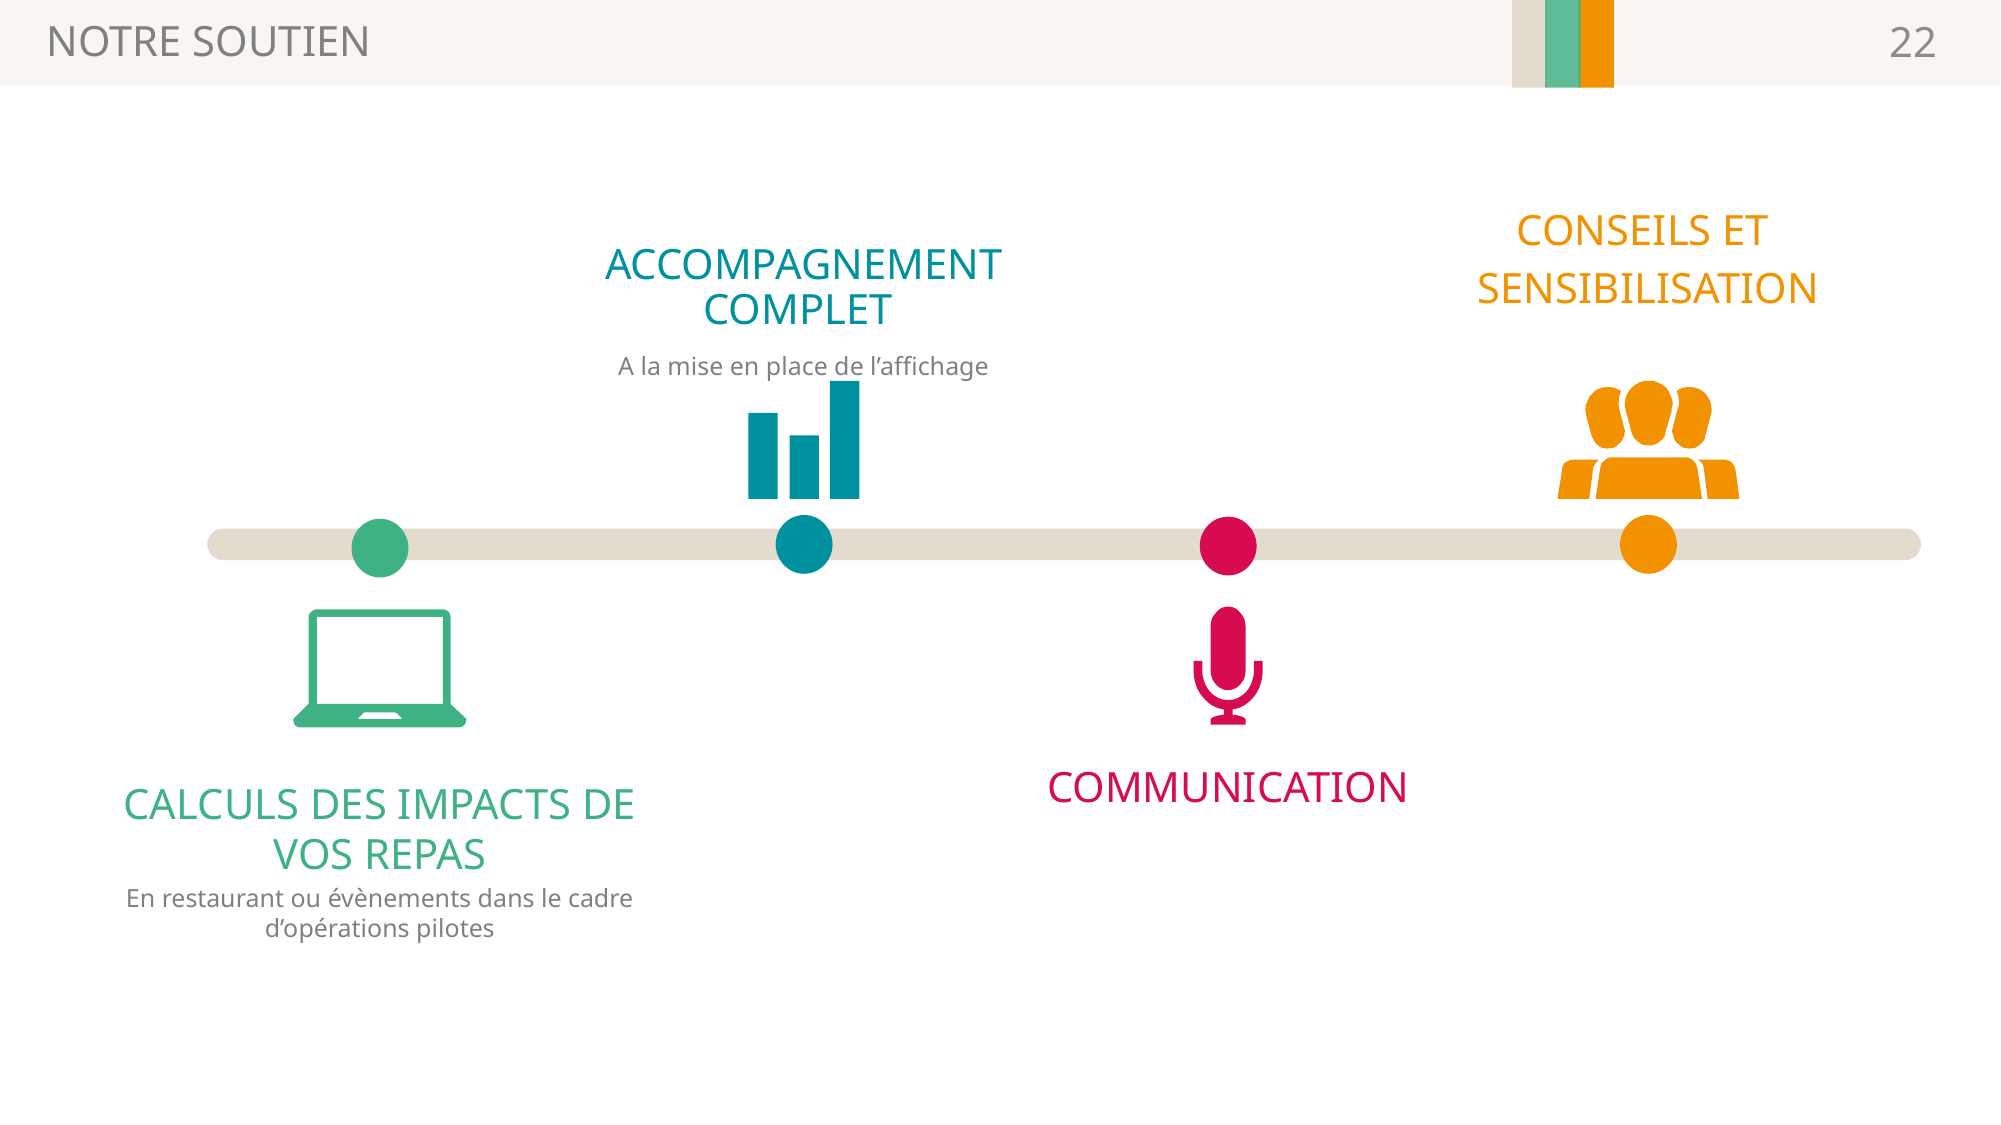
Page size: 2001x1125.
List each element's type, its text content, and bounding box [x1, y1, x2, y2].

text_box [774, 513, 834, 575]
text_box COMMUNICATION [943, 752, 1513, 861]
text_box ACCOMPAGNEMENT COMPLET A la mise en place de l’affichage [517, 236, 1091, 357]
text_box [1210, 606, 1246, 691]
text_box [1674, 527, 1923, 562]
text_box [748, 412, 778, 499]
text_box [1698, 459, 1740, 499]
text_box [0, 0, 1511, 86]
text_box [293, 609, 467, 728]
text_box [1624, 380, 1673, 446]
text_box [350, 517, 410, 579]
text_box [403, 527, 779, 562]
text_box [1511, 0, 1544, 89]
text_box [1198, 515, 1258, 577]
text_box [1595, 457, 1703, 499]
text_box [1615, 0, 2000, 86]
text_box [1582, 0, 1615, 89]
text_box [1557, 459, 1599, 499]
text_box [1619, 513, 1678, 575]
text_box 22 [1829, 13, 1953, 74]
text_box [789, 435, 819, 499]
text_box CALCULS DES IMPACTS DE VOS REPAS En restaurant ou évènements dans le cadre d’opérations pilotes [93, 770, 667, 1011]
text_box [1544, 0, 1582, 89]
text_box [1193, 660, 1263, 725]
text_box [1671, 387, 1712, 449]
text_box [206, 527, 357, 562]
text_box NOTRE SOUTIEN [31, 13, 772, 74]
text_box [1252, 527, 1623, 562]
text_box CONSEILS ET SENSIBILISATION [1435, 196, 1862, 339]
text_box [829, 527, 1204, 562]
text_box [1585, 387, 1625, 449]
text_box [829, 380, 860, 499]
